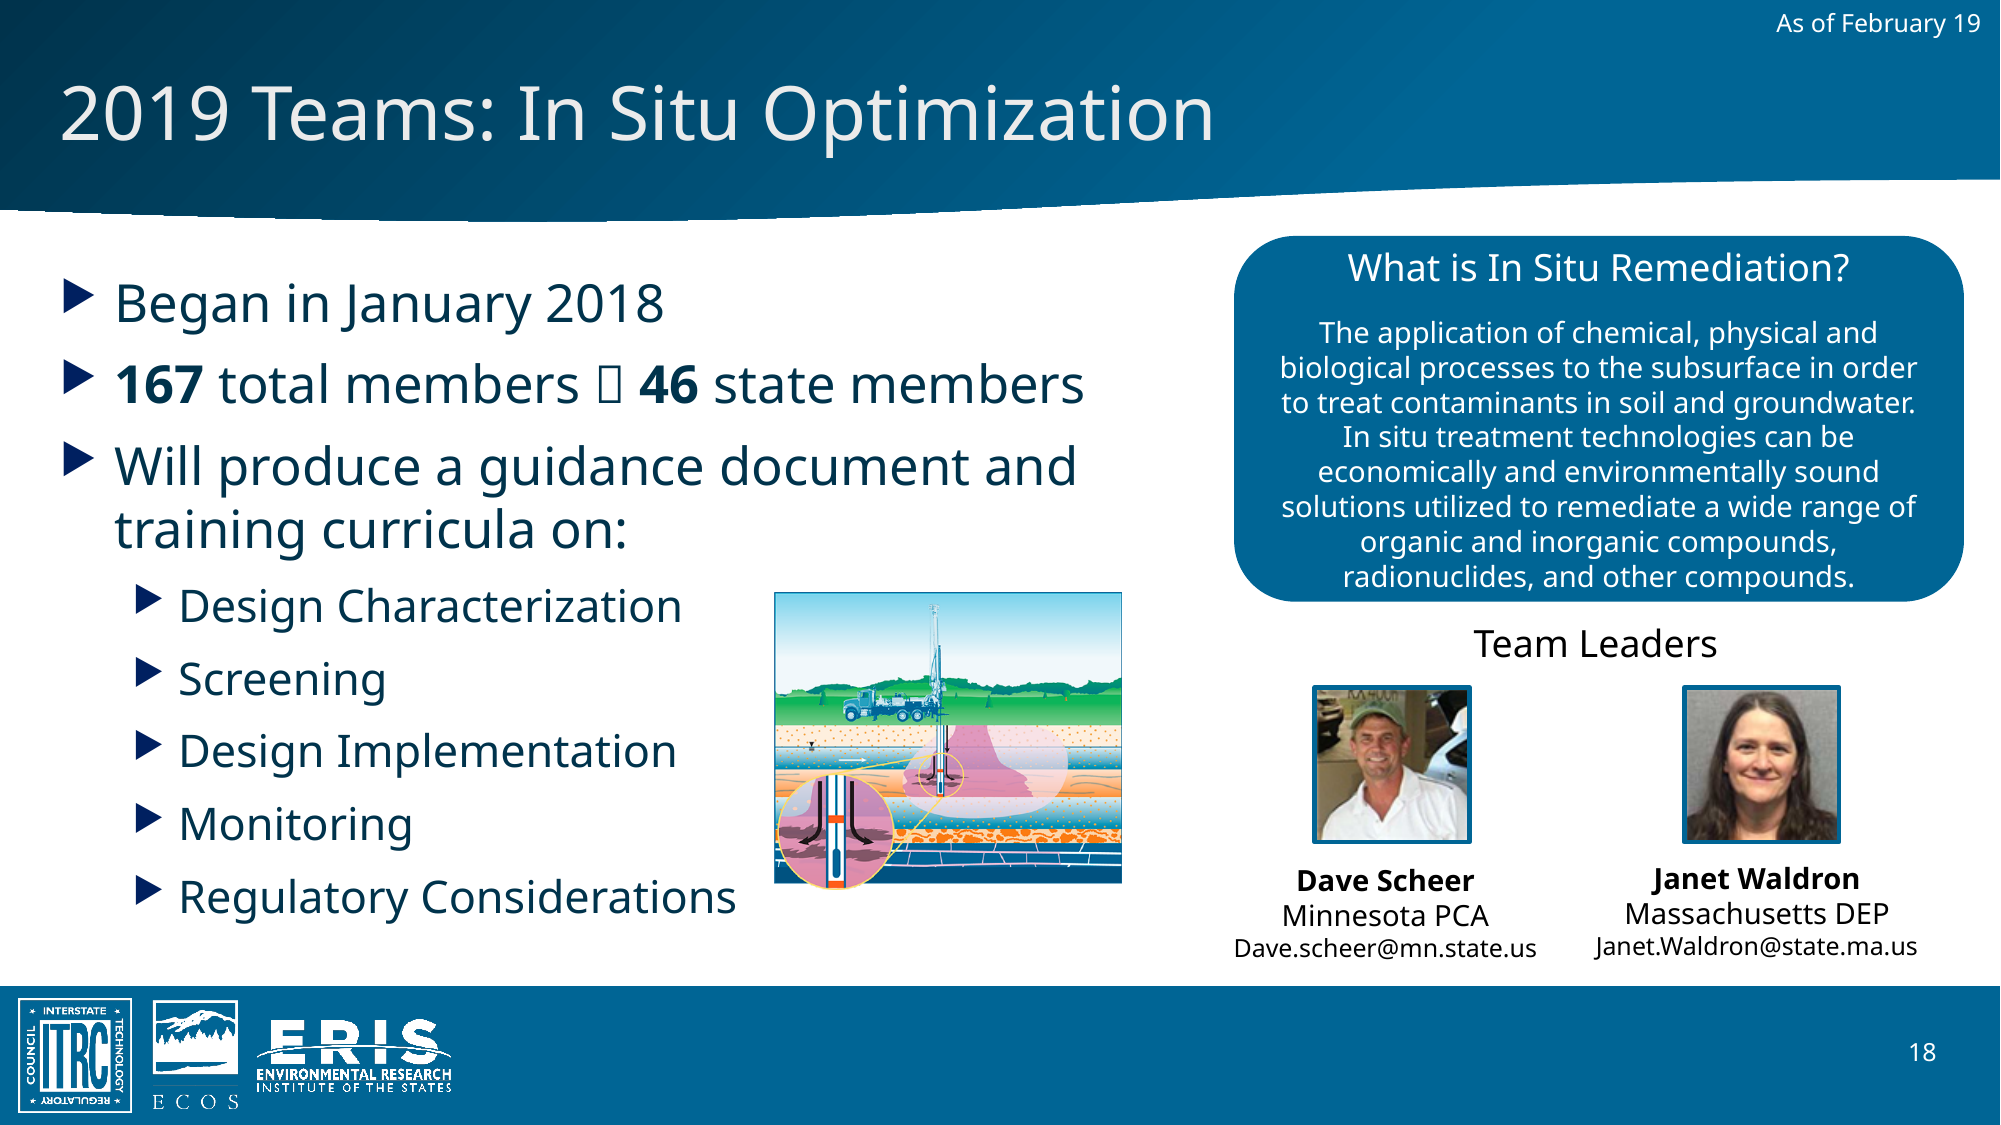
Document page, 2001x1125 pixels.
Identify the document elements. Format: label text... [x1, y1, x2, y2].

text_box Team Leaders [1231, 612, 1961, 672]
picture [314, 1070, 318, 1080]
picture [351, 1070, 359, 1080]
picture [425, 1070, 429, 1080]
text_box What is In Situ Remediation? The application of chemical, physical and biological processes to the subsurface in order to treat contaminants in soil and groundwater. In situ treatment technologies can be economically and environmentally sound solutions utilized to remediate a wide range of organic and inorganic compounds, radionuclides, and other compounds. [1232, 234, 1966, 604]
picture [301, 1069, 307, 1078]
picture [322, 1021, 358, 1046]
picture [943, 845, 986, 853]
picture [774, 591, 1122, 891]
picture [272, 1053, 304, 1063]
picture [403, 1020, 437, 1050]
picture [375, 1021, 386, 1046]
text_box Dave Scheer Minnesota PCA Dave.scheer@mn.state.us [1158, 855, 1613, 970]
picture [322, 1047, 358, 1063]
picture [272, 1021, 304, 1050]
picture [19, 999, 131, 1112]
picture [391, 1070, 396, 1080]
picture [382, 1070, 387, 1080]
picture [258, 1070, 263, 1080]
text_box Began in January 2018 167 total members  46 state members Will produce a guidance document and training curricula on: Design Characterization Screening Design Implementation Monitoring Regulatory Considerations [44, 262, 1213, 930]
picture [153, 1001, 237, 1074]
picture [291, 1070, 296, 1080]
picture [443, 1070, 450, 1080]
text_box As of February 19 [1761, 0, 2000, 45]
picture [116, 1026, 123, 1033]
slide_number 18 [1883, 1029, 1962, 1095]
picture [1688, 691, 1836, 839]
title 2019 Teams: In Situ Optimization [44, 51, 1482, 168]
text_box Janet Waldron Massachusetts DEP Janet.Waldron@state.ma.us [1530, 853, 1985, 968]
picture [116, 1045, 122, 1056]
picture [266, 1070, 274, 1080]
picture [40, 1021, 110, 1091]
picture [402, 1052, 436, 1064]
picture [1318, 691, 1466, 839]
picture [371, 1070, 376, 1080]
picture [375, 1047, 386, 1063]
